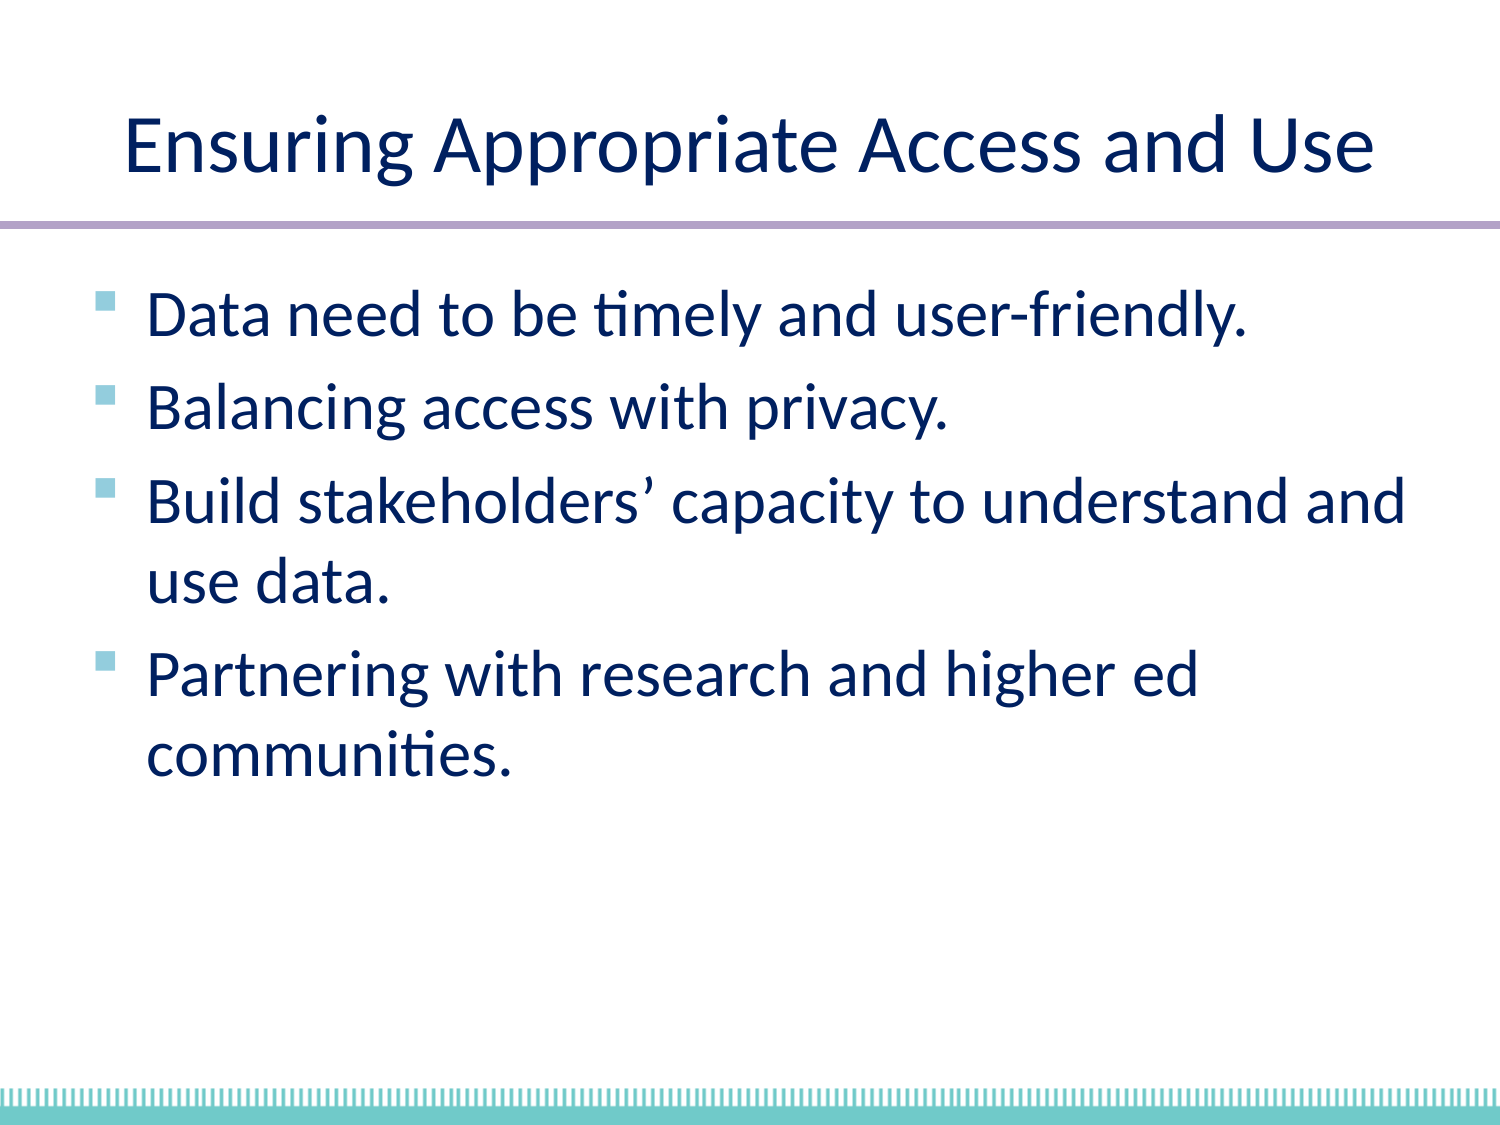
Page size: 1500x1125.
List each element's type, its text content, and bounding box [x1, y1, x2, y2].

list Data need to be timely and user-friendly. Balancing access with privacy. Build stakeholders’ capacity to understand and use data. Partnering with research and higher ed communities. [74, 262, 1426, 1006]
picture [0, 1087, 1500, 1125]
title Ensuring Appropriate Access and Use [74, 44, 1426, 233]
